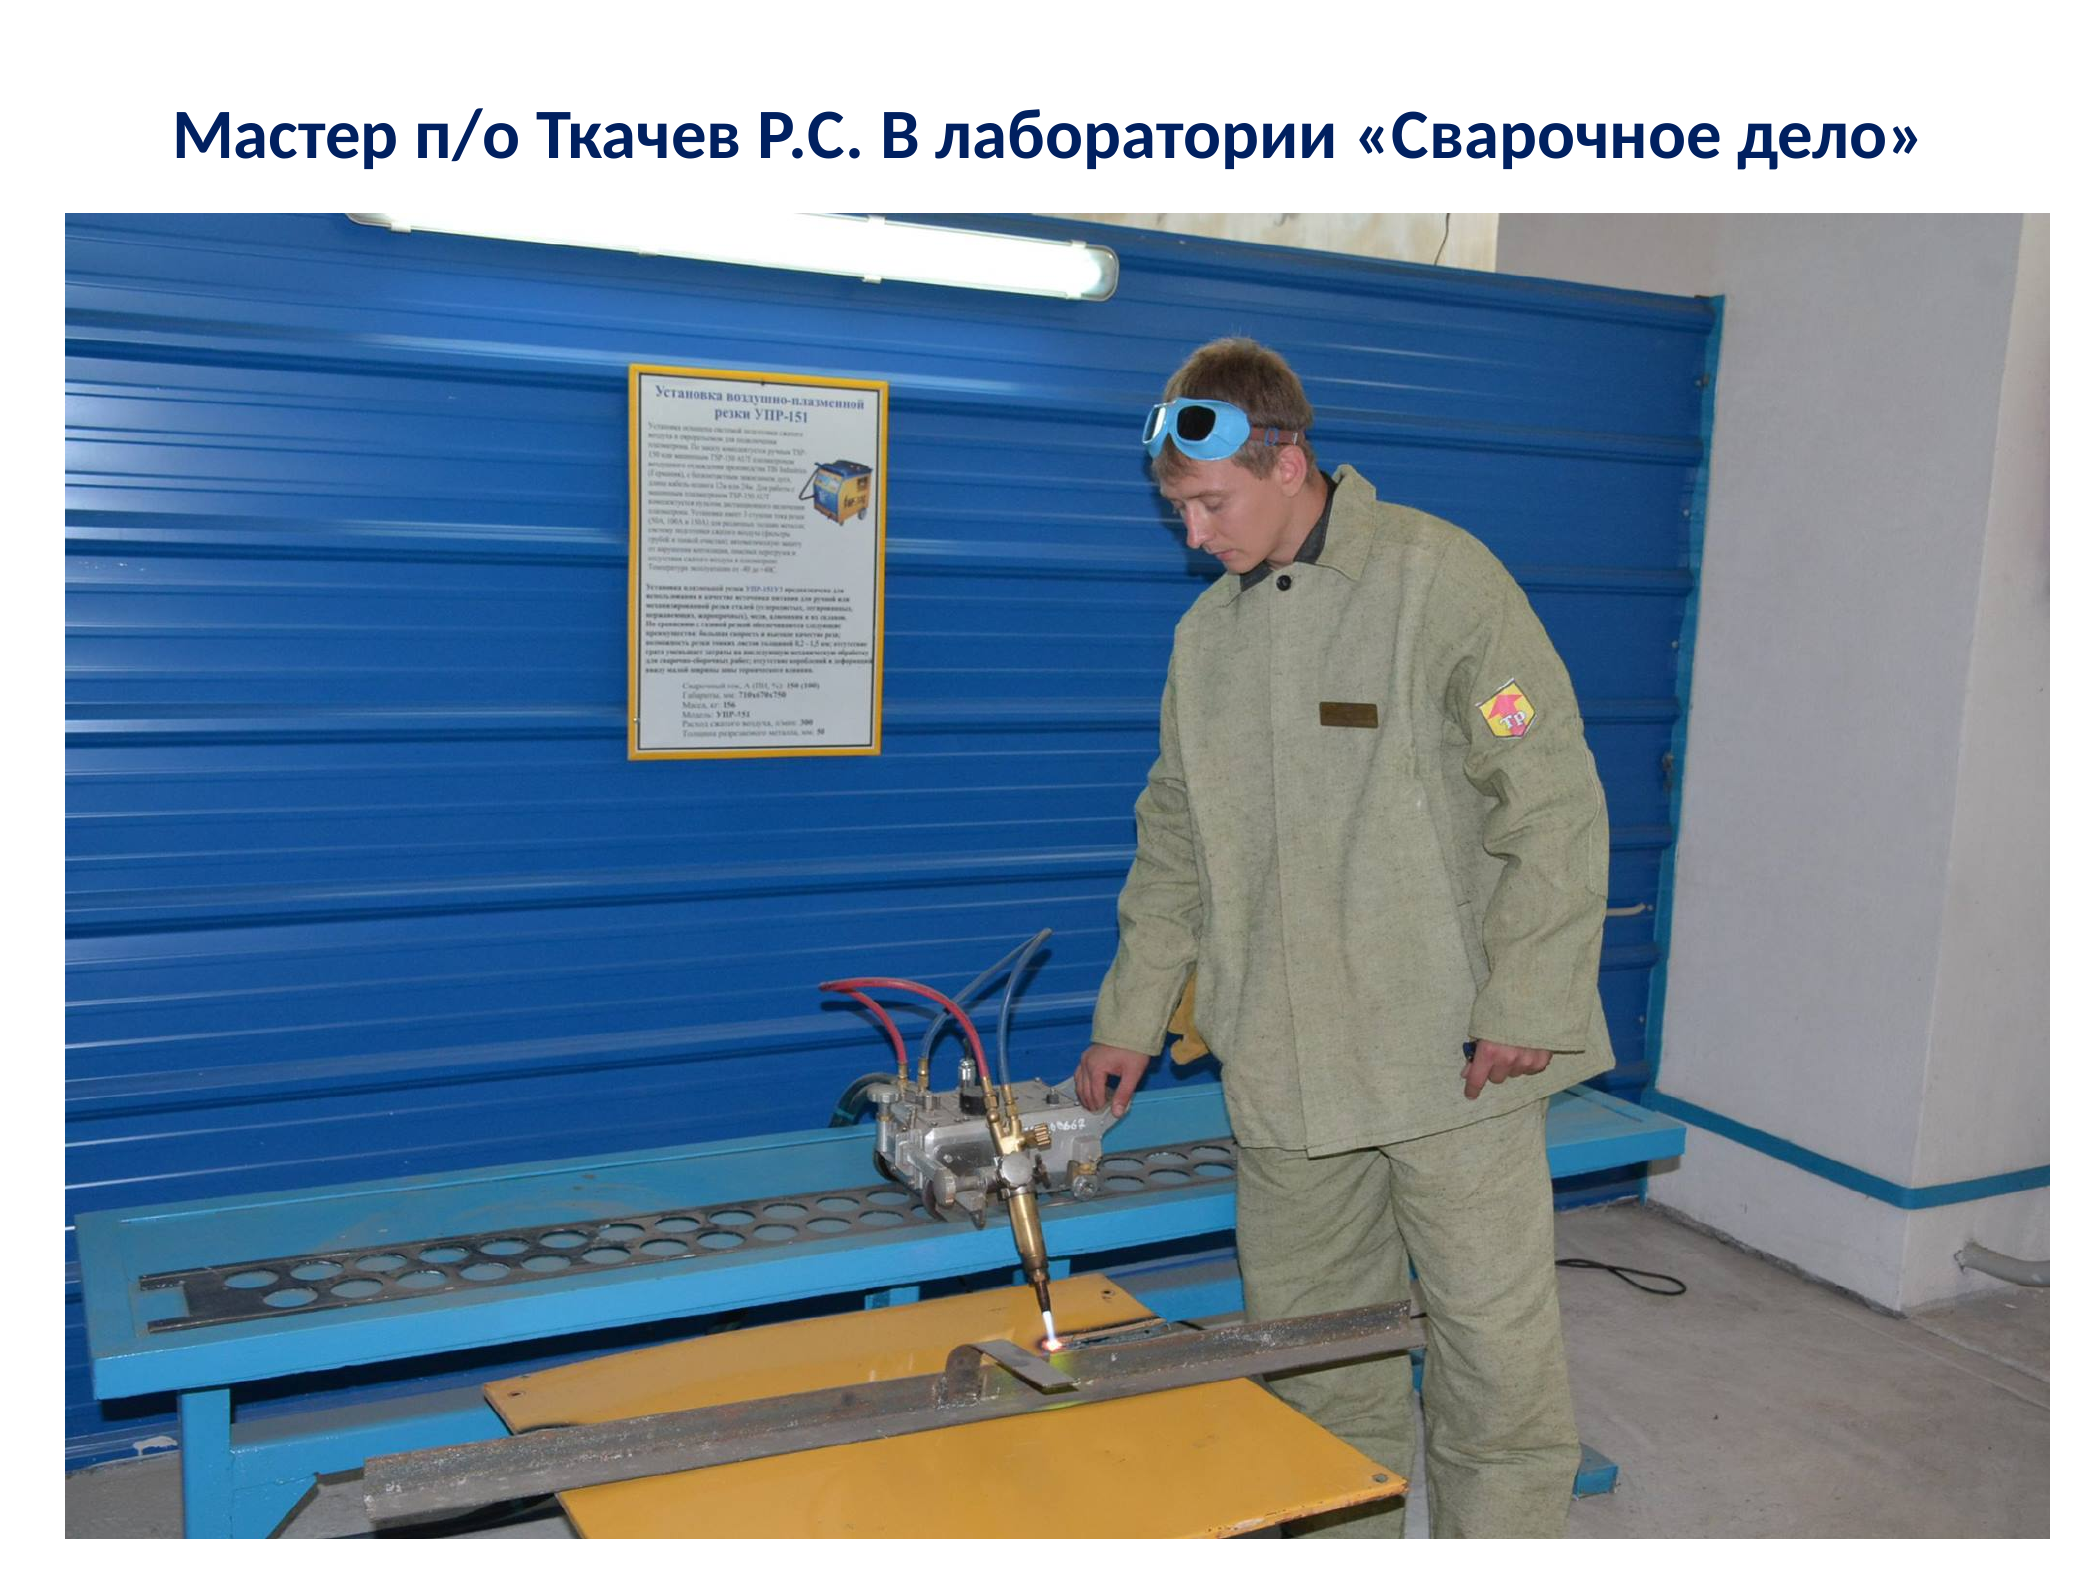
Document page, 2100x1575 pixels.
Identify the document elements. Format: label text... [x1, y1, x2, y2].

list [65, 212, 2050, 1539]
title Мастер п/о Ткачев Р.С. В лаборатории «Сварочное дело» [105, 63, 1995, 197]
